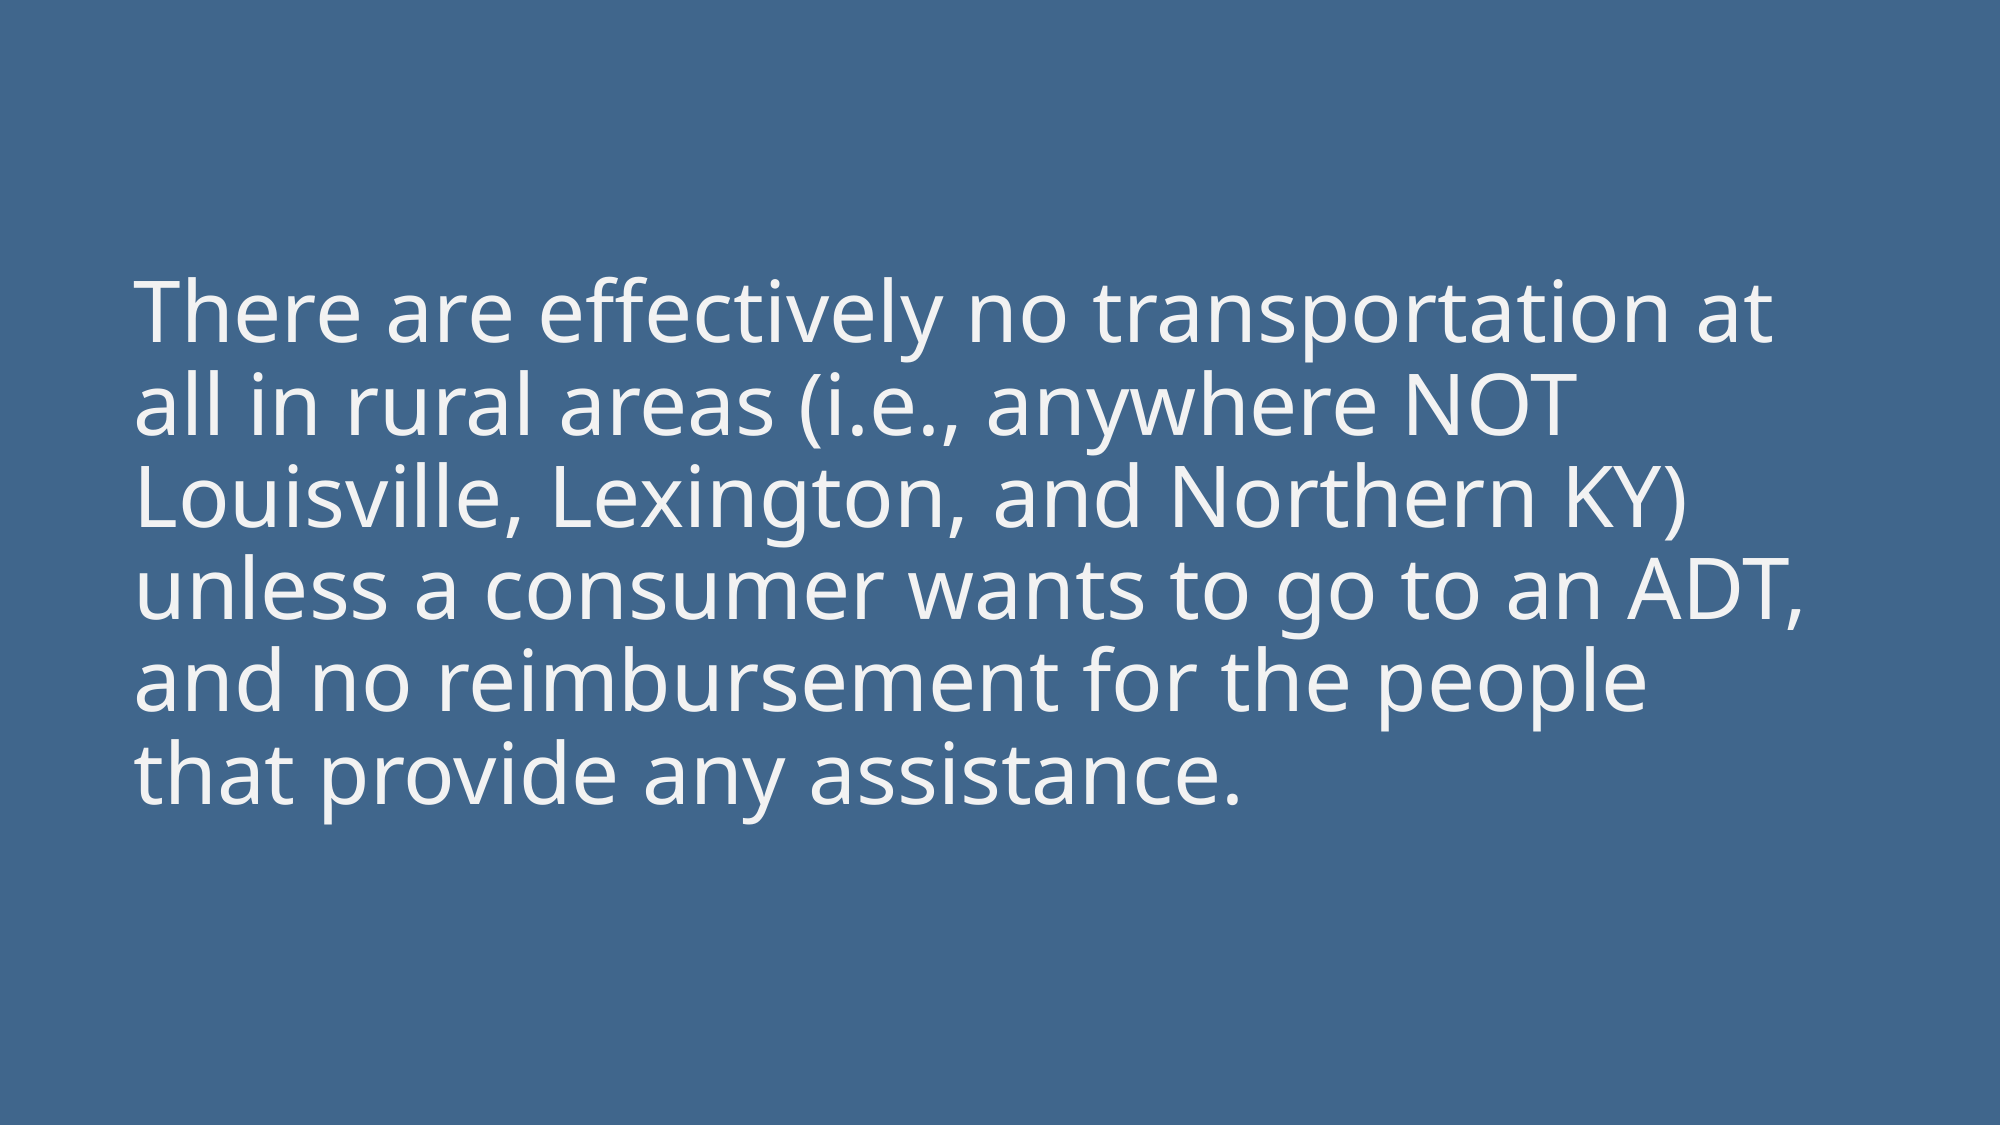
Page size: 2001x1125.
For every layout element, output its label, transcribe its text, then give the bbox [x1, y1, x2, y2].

list There are effectively no transportation at all in rural areas (i.e., anywhere NOT Louisville, Lexington, and Northern KY) unless a consumer wants to go to an ADT, and no reimbursement for the people that provide any assistance. [118, 261, 1844, 976]
